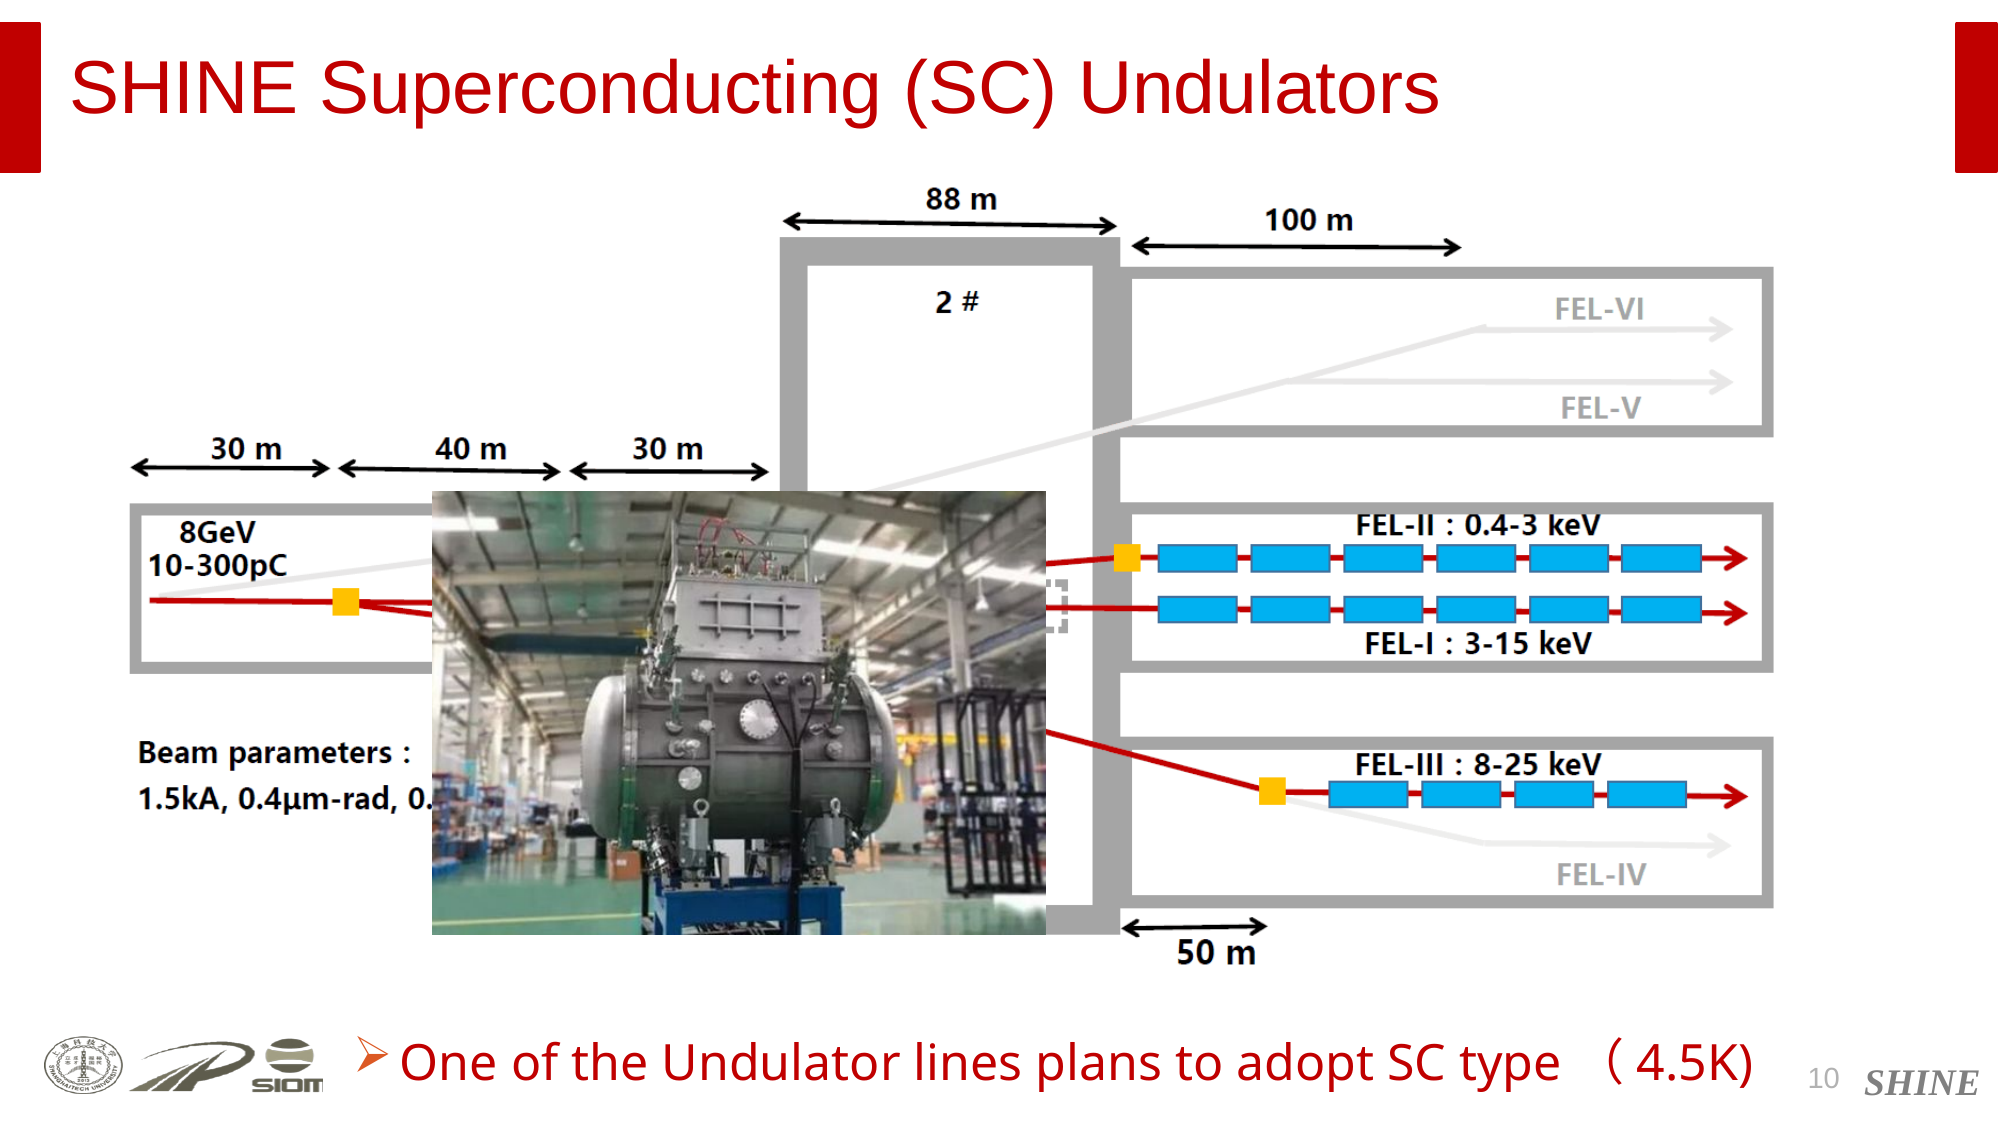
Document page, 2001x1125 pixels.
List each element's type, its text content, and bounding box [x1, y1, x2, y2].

text_box [102, 148, 1780, 992]
slide_number 10 [1405, 1049, 1855, 1104]
title SHINE Superconducting (SC) Undulators [55, 30, 1855, 169]
picture [432, 491, 1046, 935]
text_box One of the Undulator lines plans to adopt SC type（4.5K) [338, 1023, 1969, 1098]
